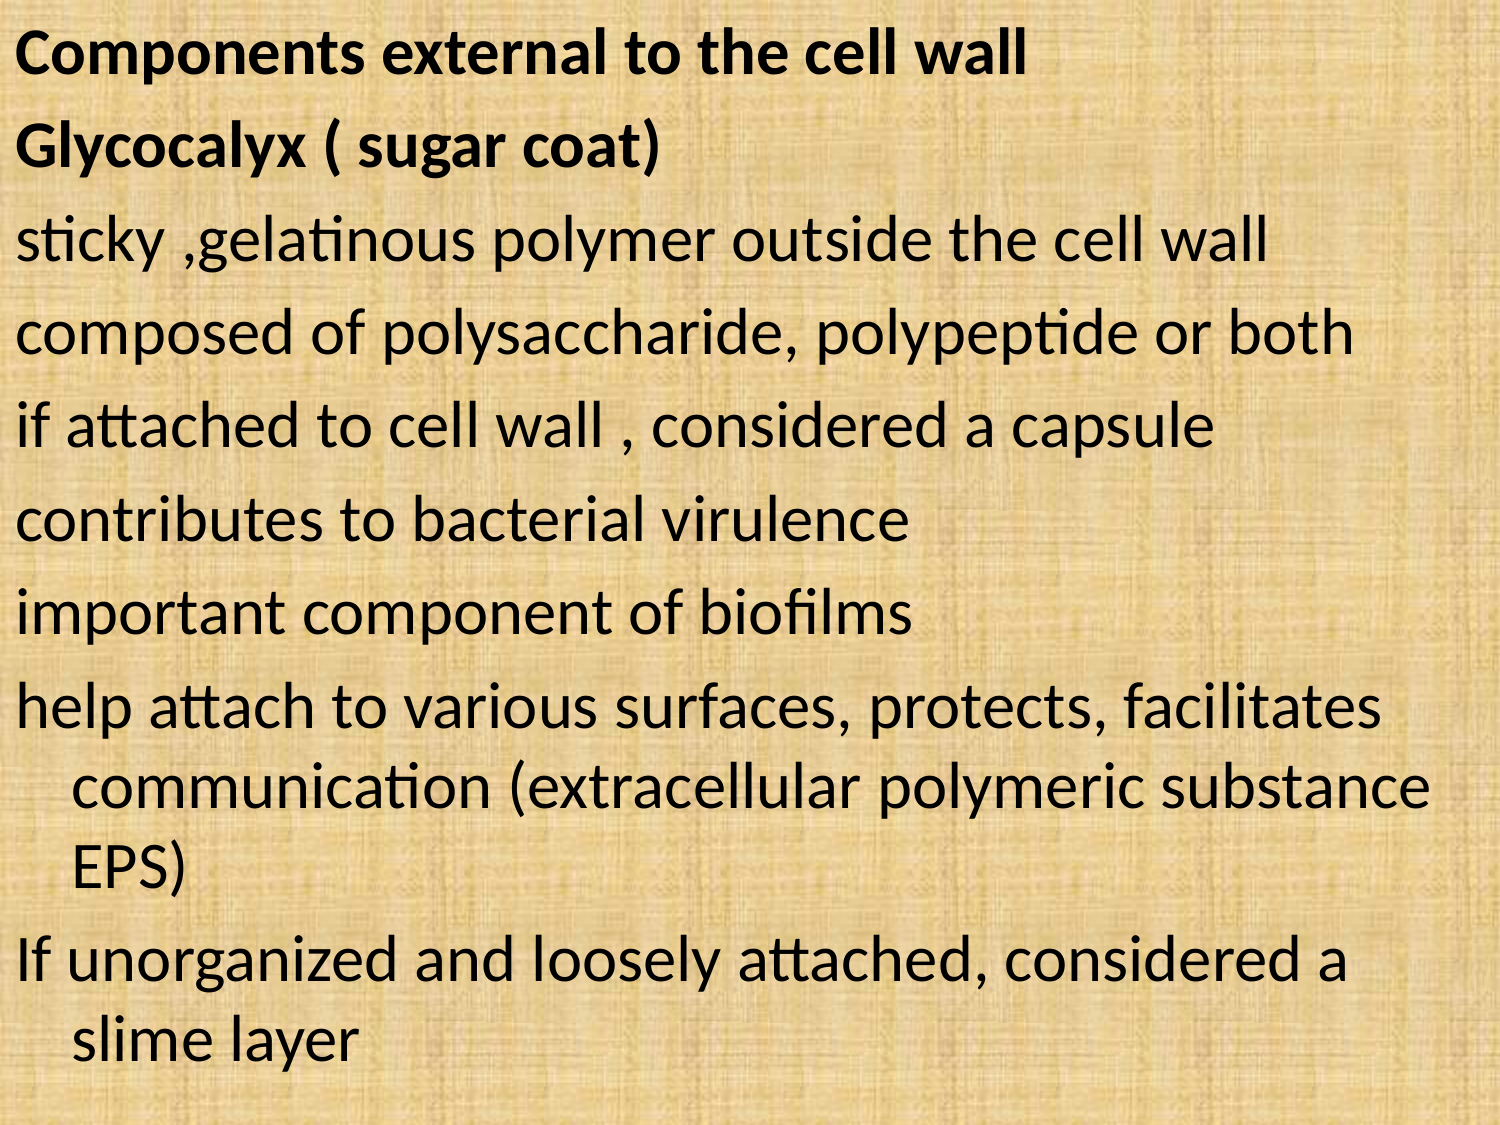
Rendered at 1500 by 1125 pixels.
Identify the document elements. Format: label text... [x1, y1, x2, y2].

list Components external to the cell wall Glycocalyx ( sugar coat) sticky ,gelatinous polymer outside the cell wall composed of polysaccharide, polypeptide or both if attached to cell wall , considered a capsule contributes to bacterial virulence important component of biofilms help attach to various surfaces, protects, facilitates communication (extracellular polymeric substance EPS) If unorganized and loosely attached, considered a slime layer [0, 0, 1500, 1125]
